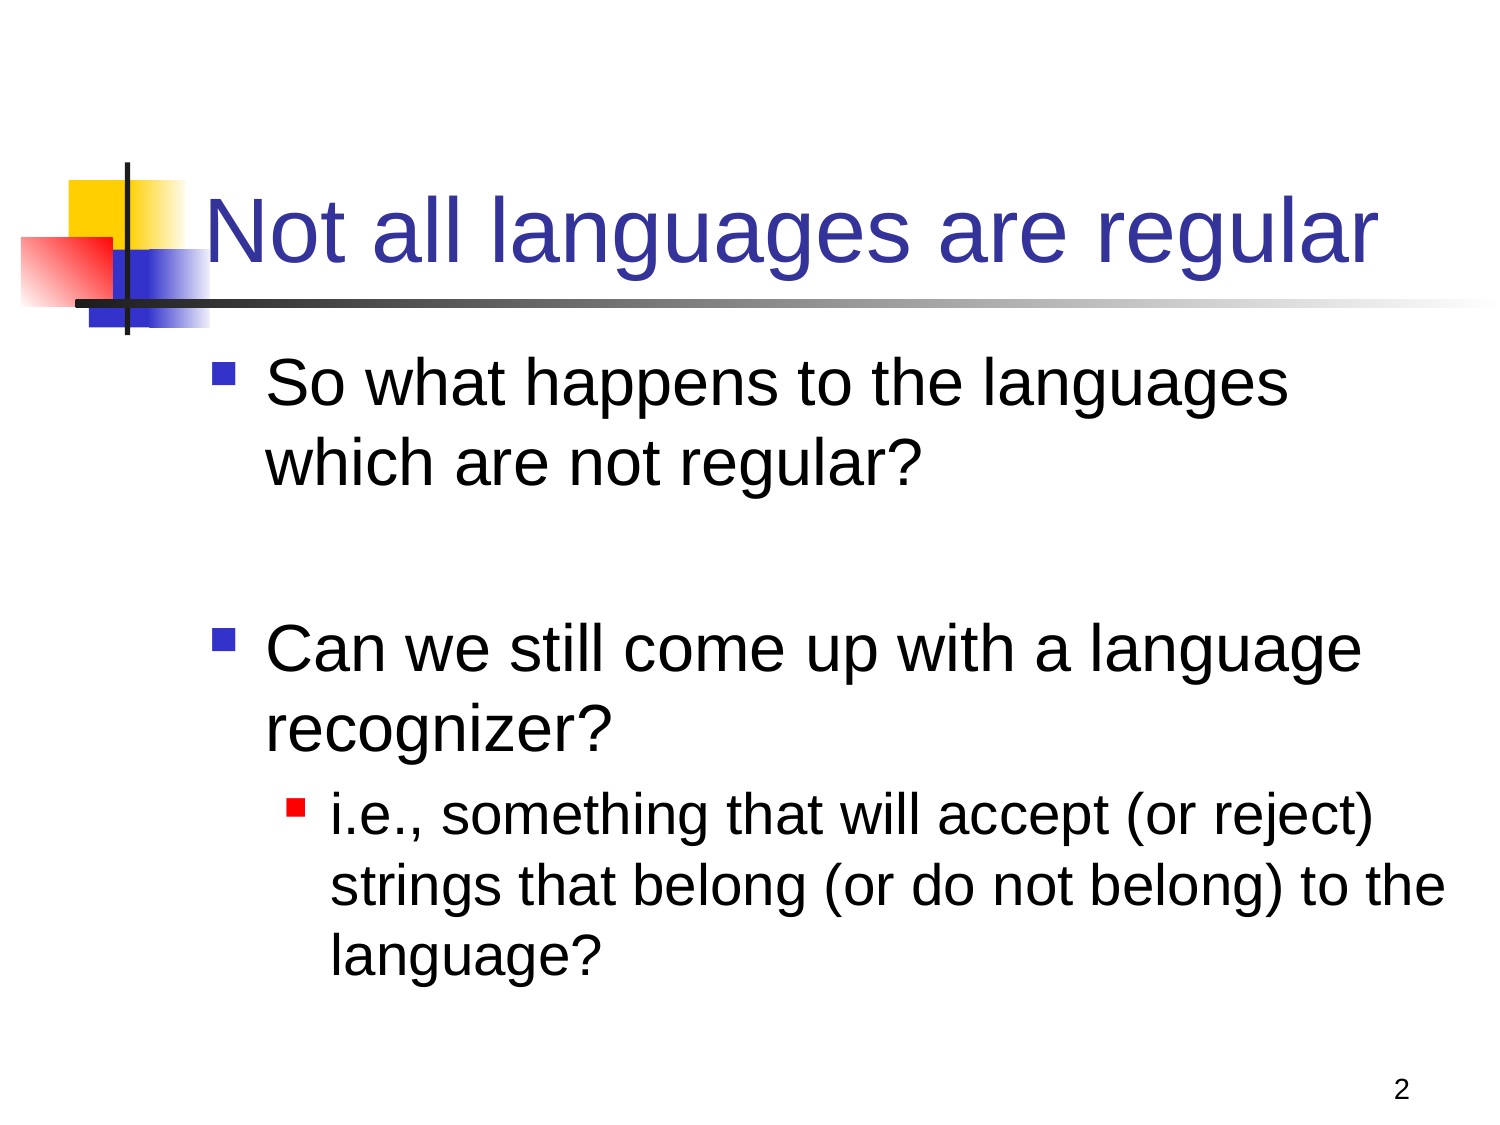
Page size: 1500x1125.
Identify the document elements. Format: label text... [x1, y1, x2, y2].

list So what happens to the languages which are not regular? Can we still come up with a language recognizer? i.e., something that will accept (or reject) strings that belong (or do not belong) to the language? [193, 331, 1469, 1006]
slide_number 2 [1112, 1037, 1426, 1113]
title Not all languages are regular [188, 101, 1468, 289]
